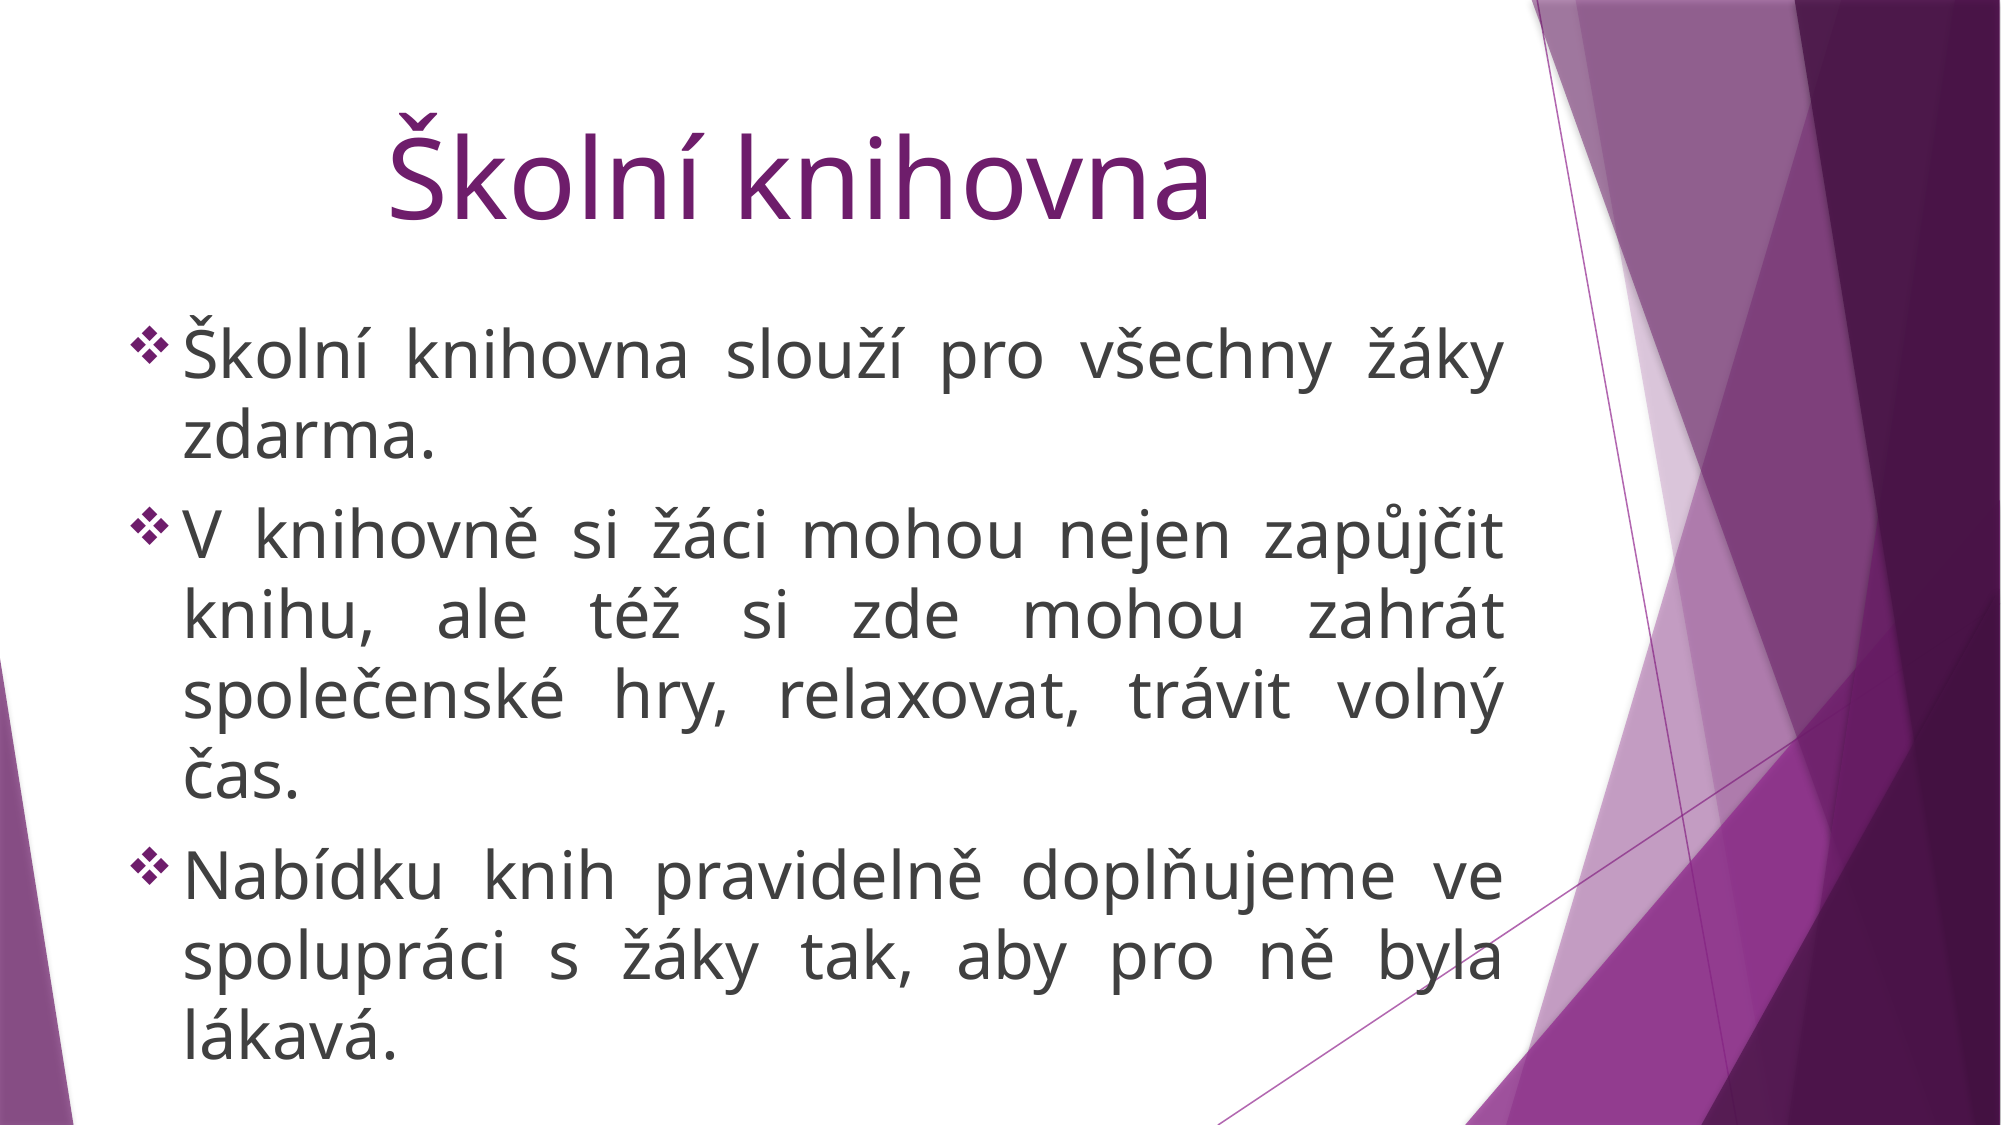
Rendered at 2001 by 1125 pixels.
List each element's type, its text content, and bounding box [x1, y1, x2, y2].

list Školní knihovna slouží pro všechny žáky zdarma. V knihovně si žáci mohou nejen zapůjčit knihu, ale též si zde mohou zahrát společenské hry, relaxovat, trávit volný čas. Nabídku knih pravidelně doplňujeme ve spolupráci s žáky tak, aby pro ně byla lákavá. [111, 304, 1522, 1057]
title Školní knihovna [111, 99, 1522, 251]
